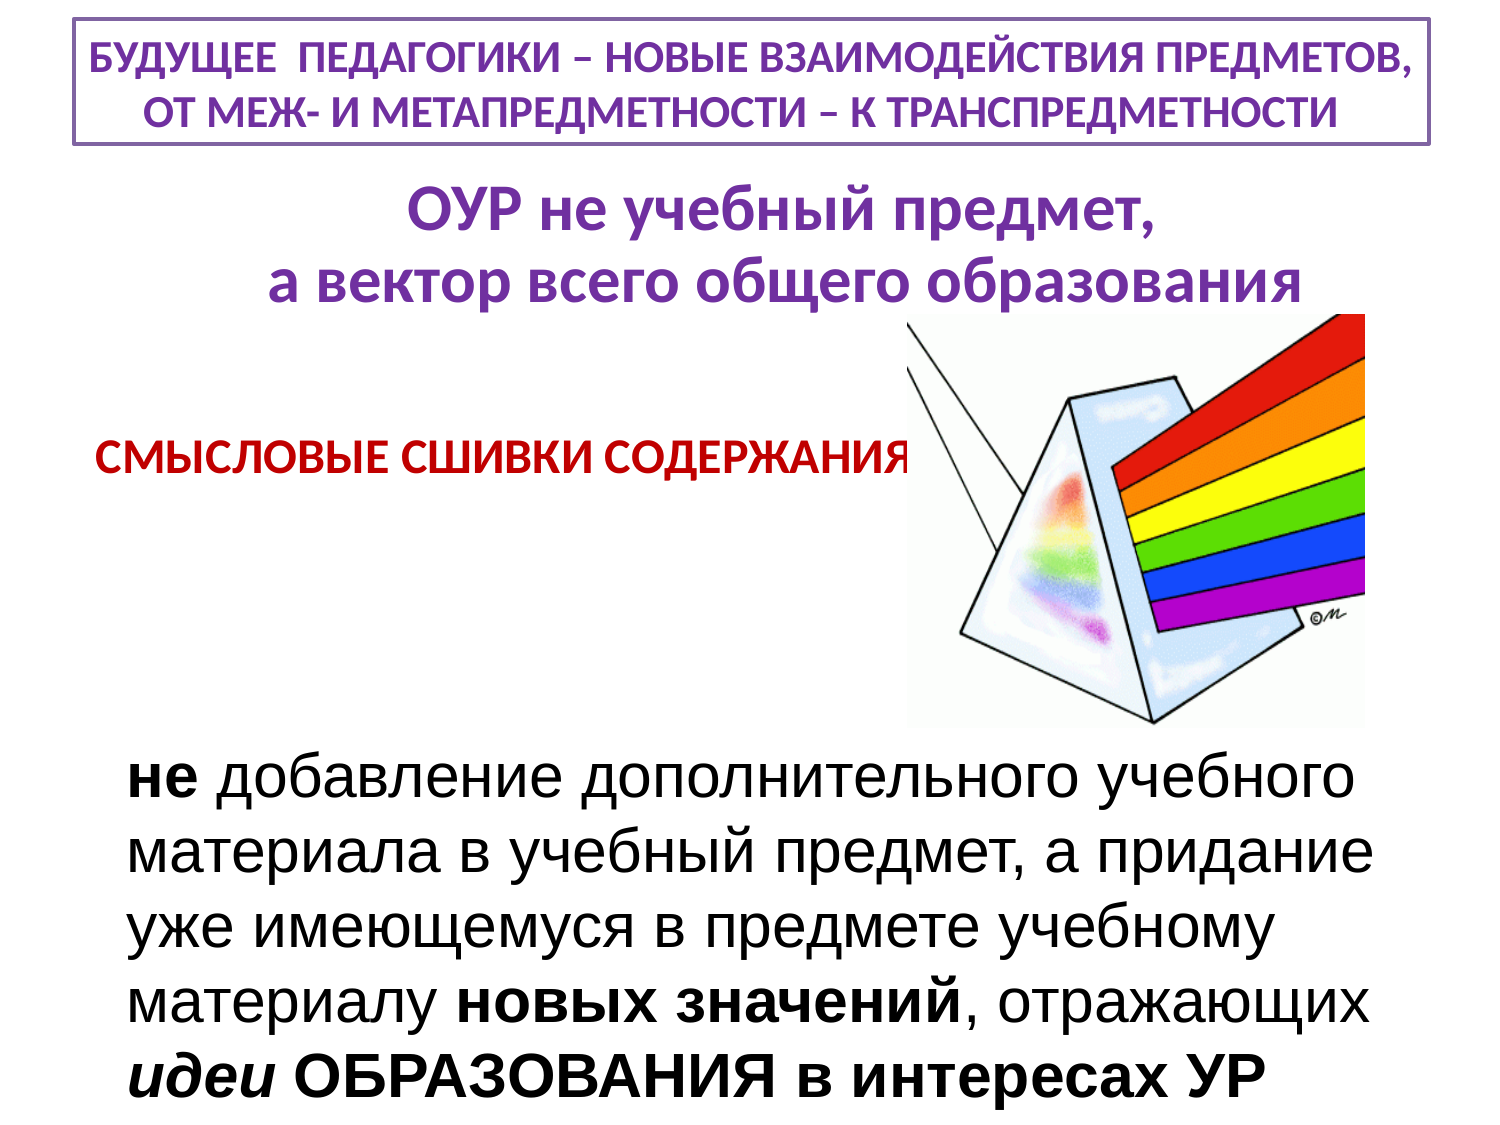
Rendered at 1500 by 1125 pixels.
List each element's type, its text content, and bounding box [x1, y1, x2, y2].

text_box СМЫСЛОВЫЕ СШИВКИ СОДЕРЖАНИЯ [80, 415, 902, 491]
picture [907, 314, 1365, 729]
text_box БУДУЩЕЕ ПЕДАГОГИКИ – НОВЫЕ ВЗАИМОДЕЙСТВИЯ ПРЕДМЕТОВ, ОТ МЕЖ- И МЕТАПРЕДМЕТНОСТИ – К ТРАНСПРЕДМЕТНОСТИ [72, 17, 1431, 146]
text_box ОУР не учебный предмет, а вектор всего общего образования [147, 165, 1433, 325]
text_box не добавление дополнительного учебного материала в учебный предмет, а придание уже имеющемуся в предмете учебному материалу новых значений, отражающих идеи ОБРАЗОВАНИЯ в интересах УР [112, 786, 1483, 1059]
